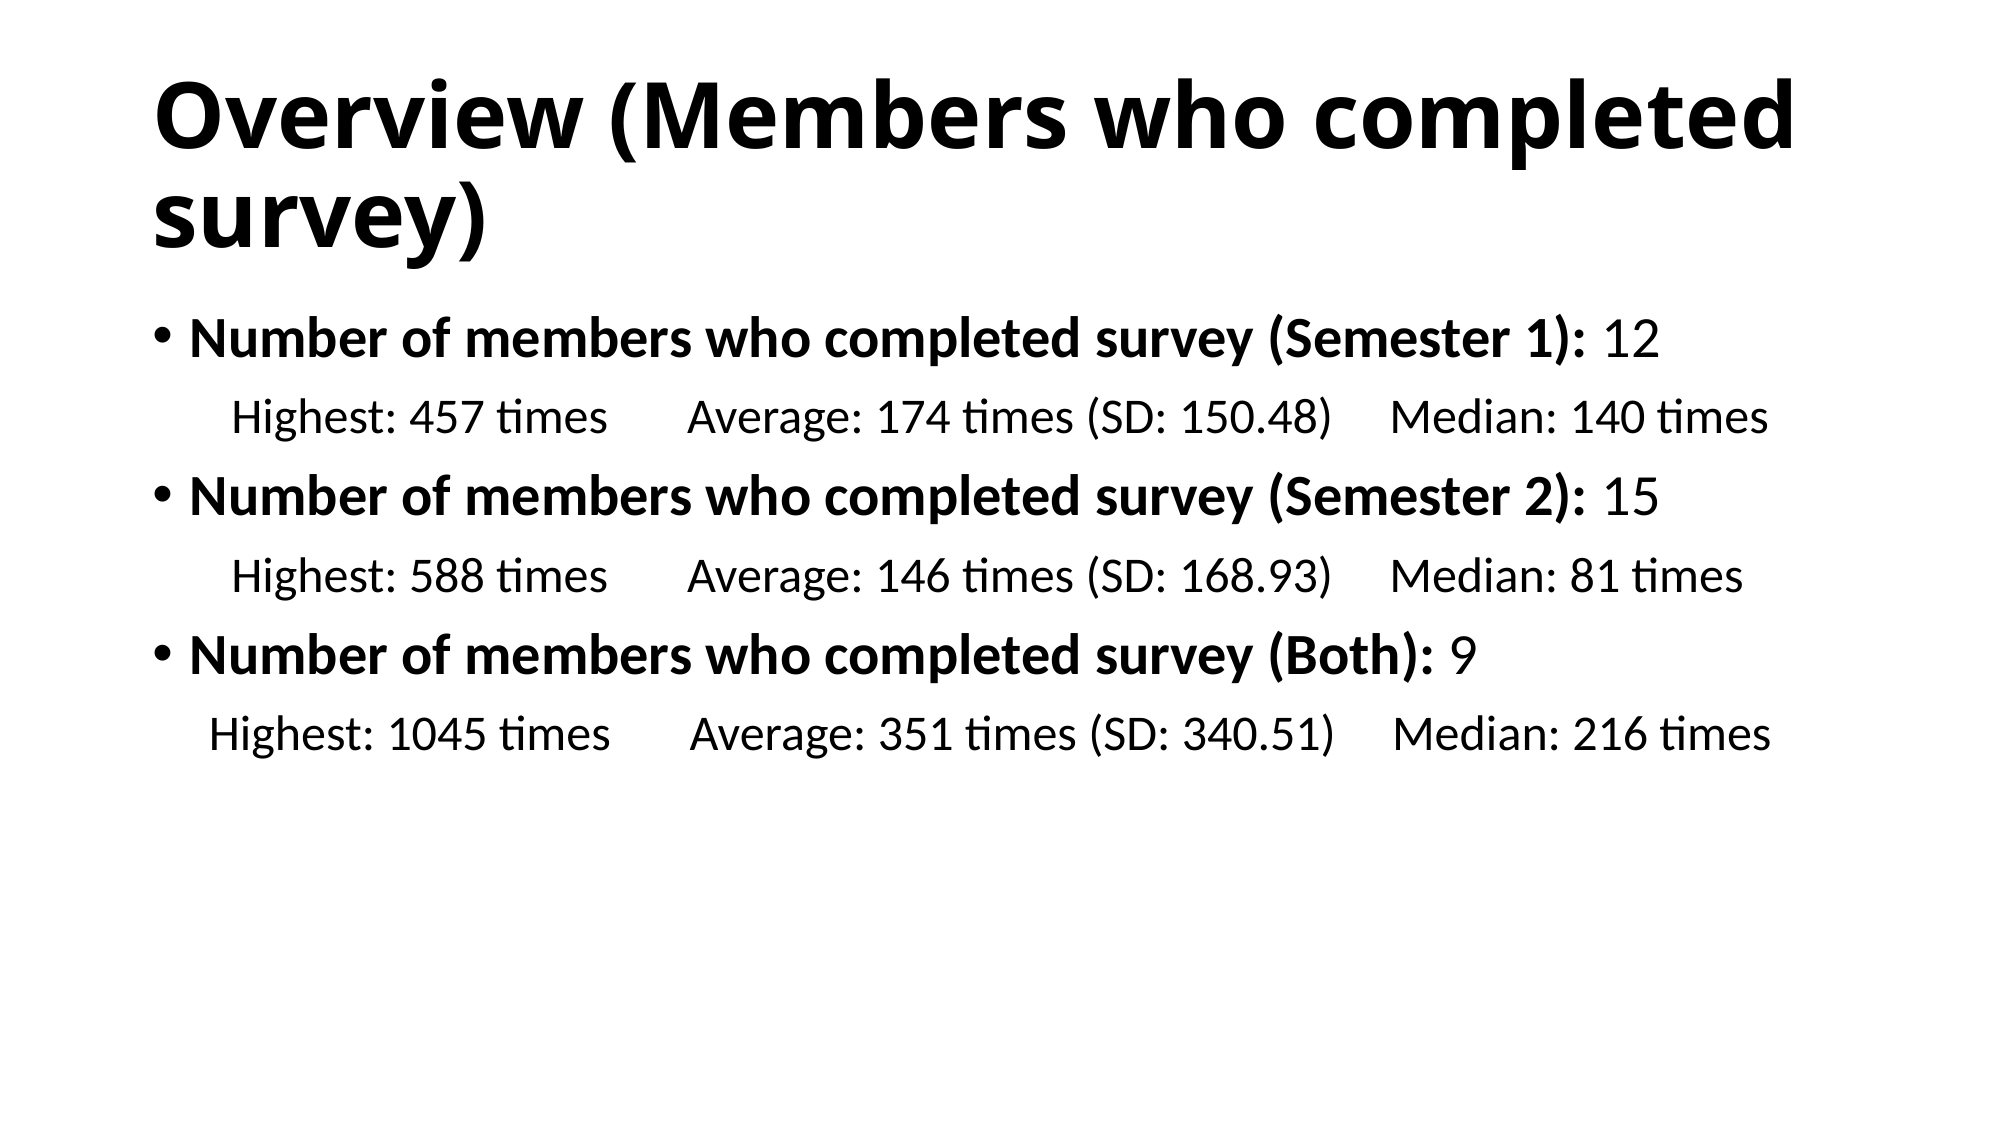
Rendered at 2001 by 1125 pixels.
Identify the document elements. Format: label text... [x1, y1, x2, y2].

list Number of members who completed survey (Semester 1): 12 Highest: 457 times Average: 174 times (SD: 150.48) Median: 140 times Number of members who completed survey (Semester 2): 15 Highest: 588 times Average: 146 times (SD: 168.93) Median: 81 times Number of members who completed survey (Both): 9 Highest: 1045 times Average: 351 times (SD: 340.51) Median: 216 times [137, 299, 1863, 1014]
title Overview (Members who completed survey) [137, 59, 1863, 278]
